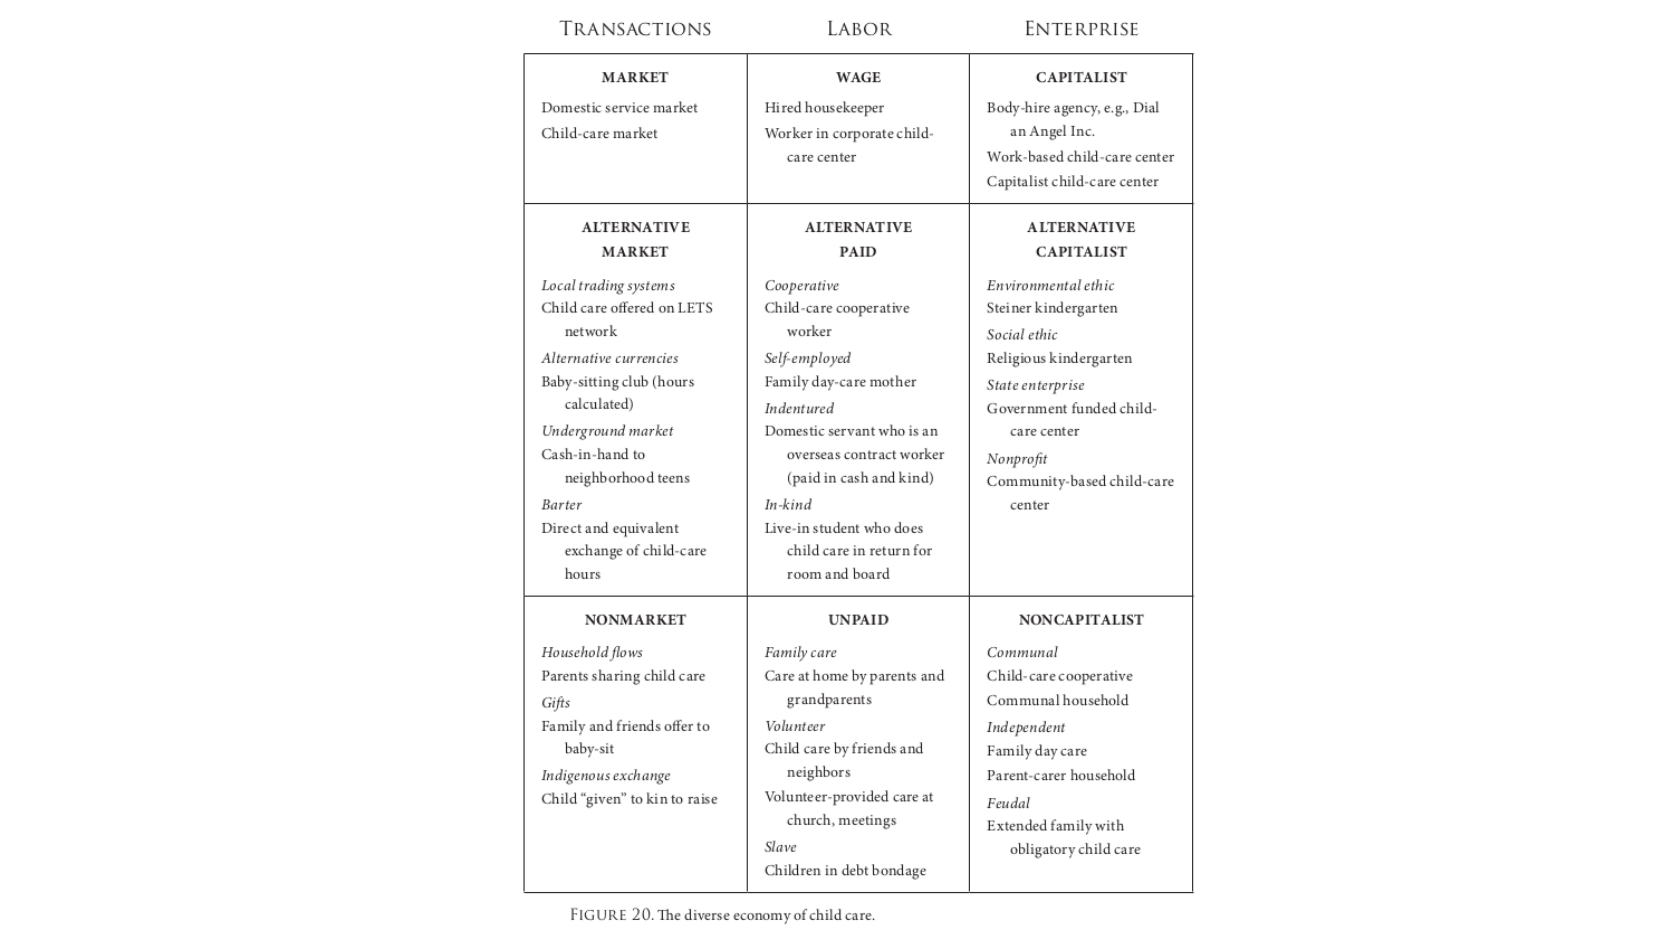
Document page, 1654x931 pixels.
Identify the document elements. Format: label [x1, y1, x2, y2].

picture [495, 5, 1217, 926]
